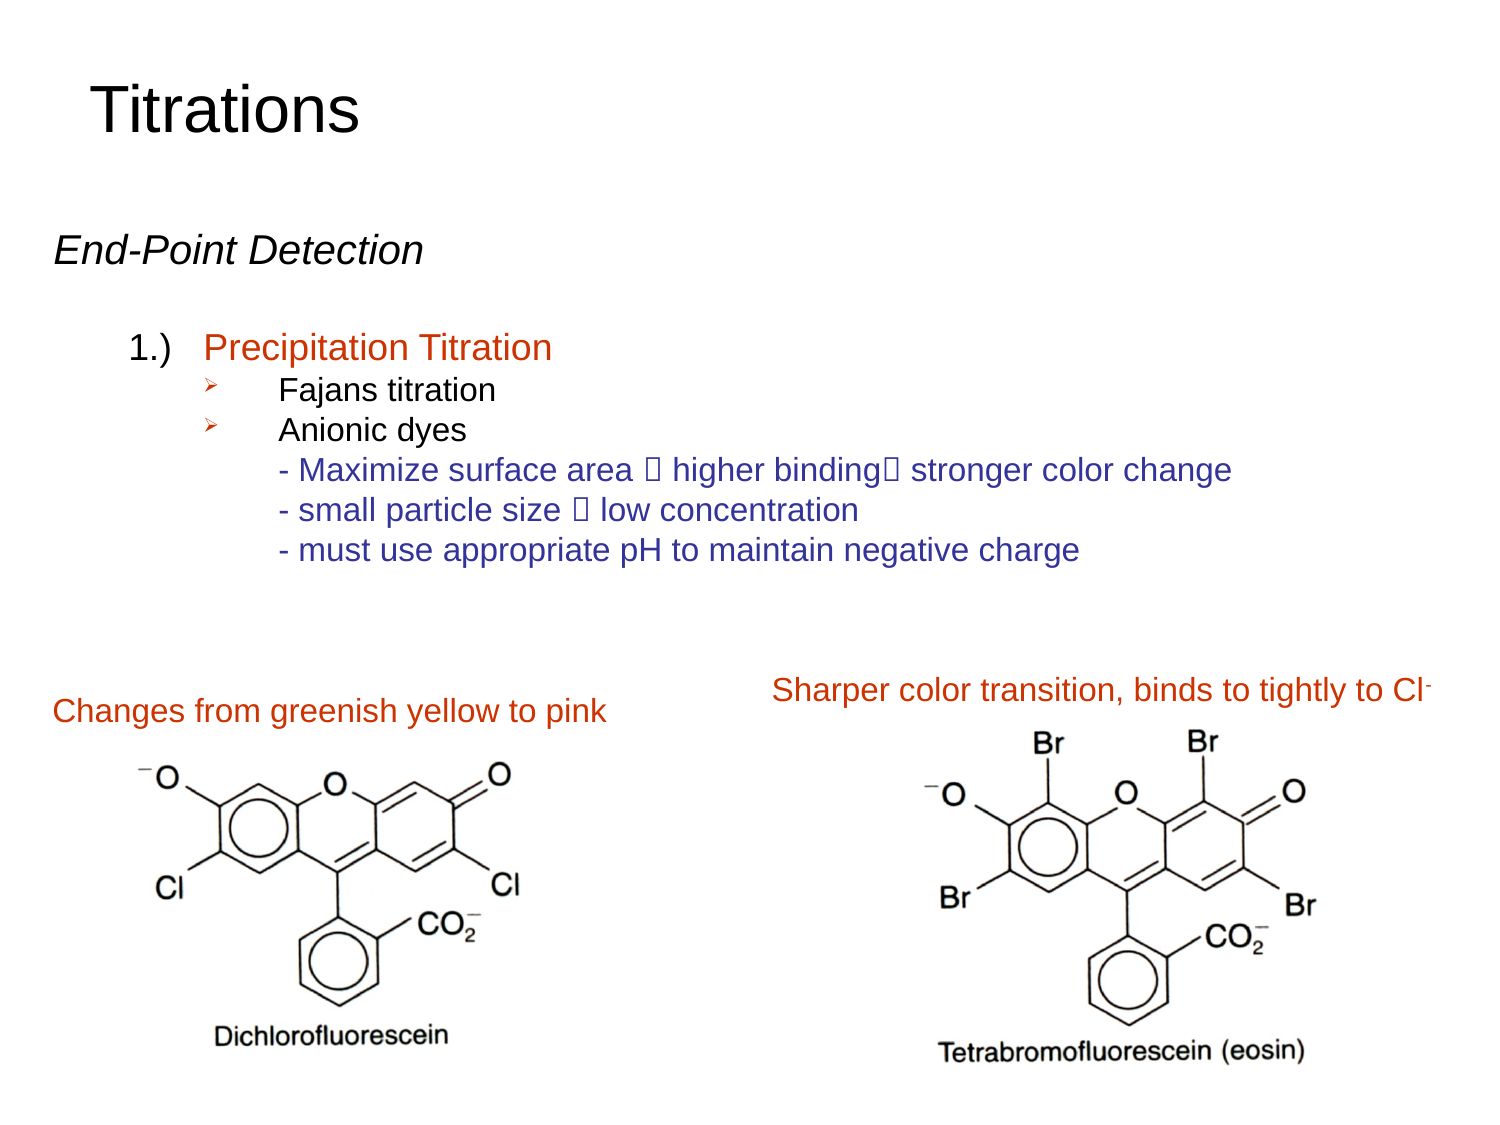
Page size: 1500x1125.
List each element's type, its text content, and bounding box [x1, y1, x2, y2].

text_box Titrations [74, 1, 1425, 189]
text_box Changes from greenish yellow to pink [37, 681, 623, 737]
picture [82, 760, 569, 1072]
text_box End-Point Detection 1.) Precipitation Titration Fajans titration Anionic dyes - Maximize surface area  higher binding stronger color change - small particle size  low concentration - must use appropriate pH to maintain negative charge [38, 215, 1500, 655]
text_box Sharper color transition, binds to tightly to Cl- [756, 660, 1447, 716]
picture [866, 722, 1353, 1072]
